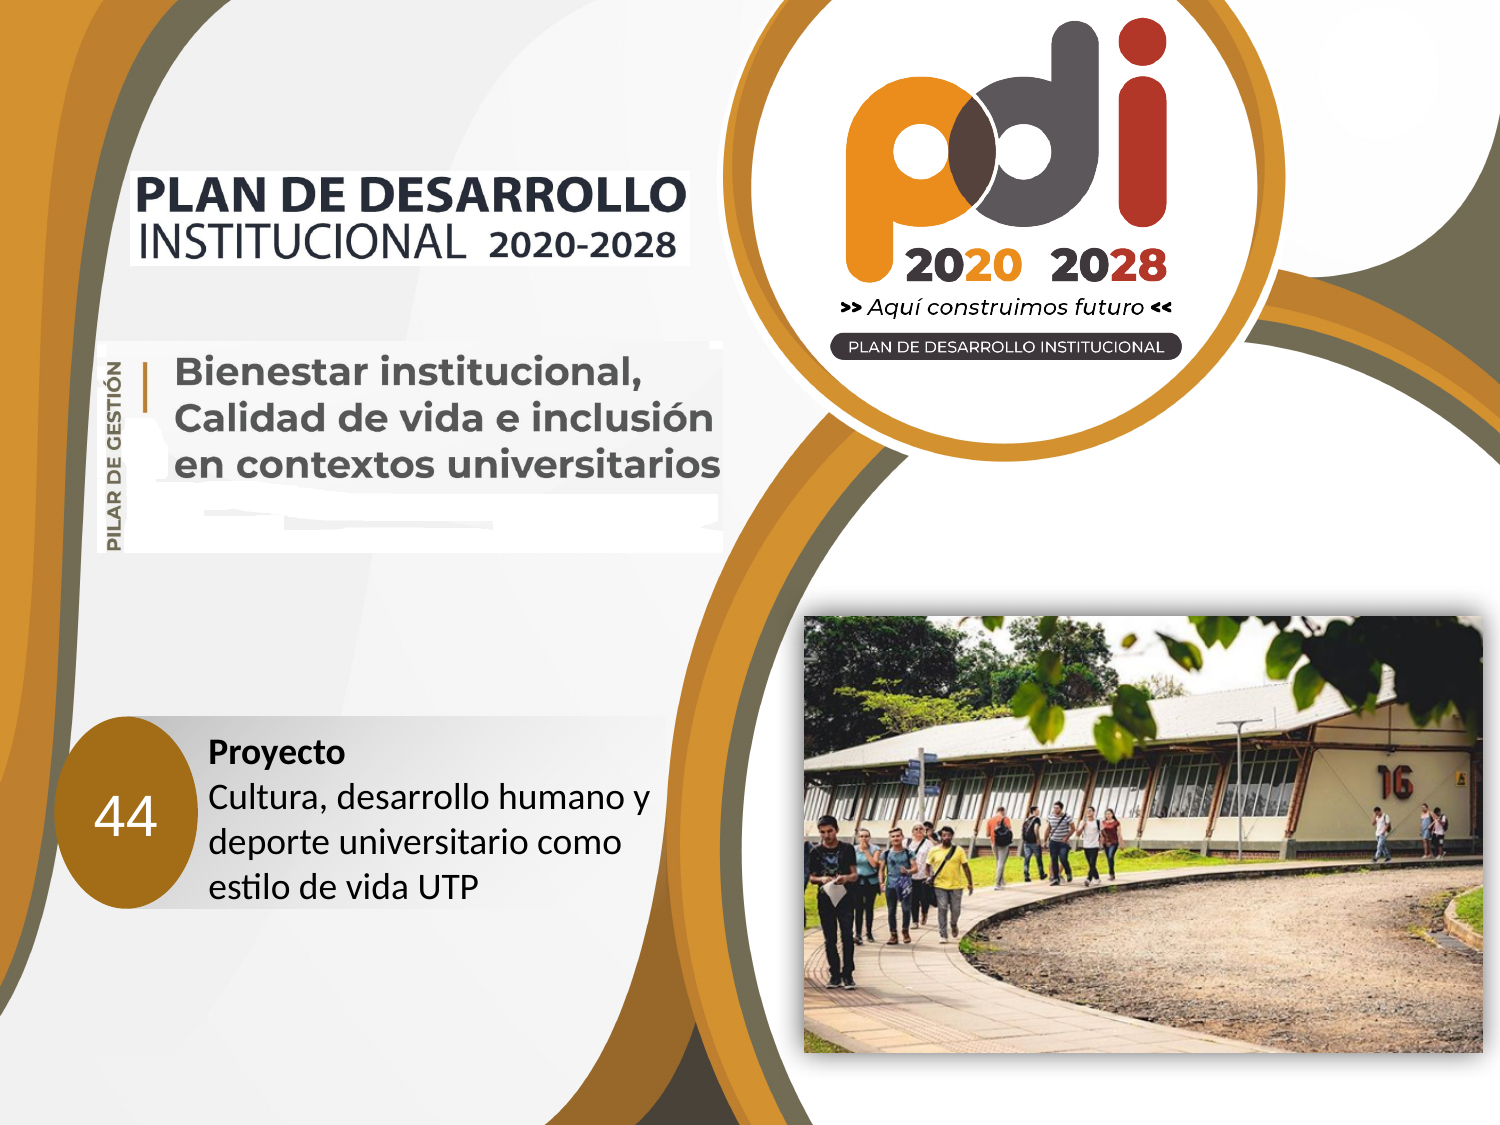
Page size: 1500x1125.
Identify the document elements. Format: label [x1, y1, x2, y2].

picture [0, 0, 1500, 1125]
text_box [54, 716, 671, 916]
